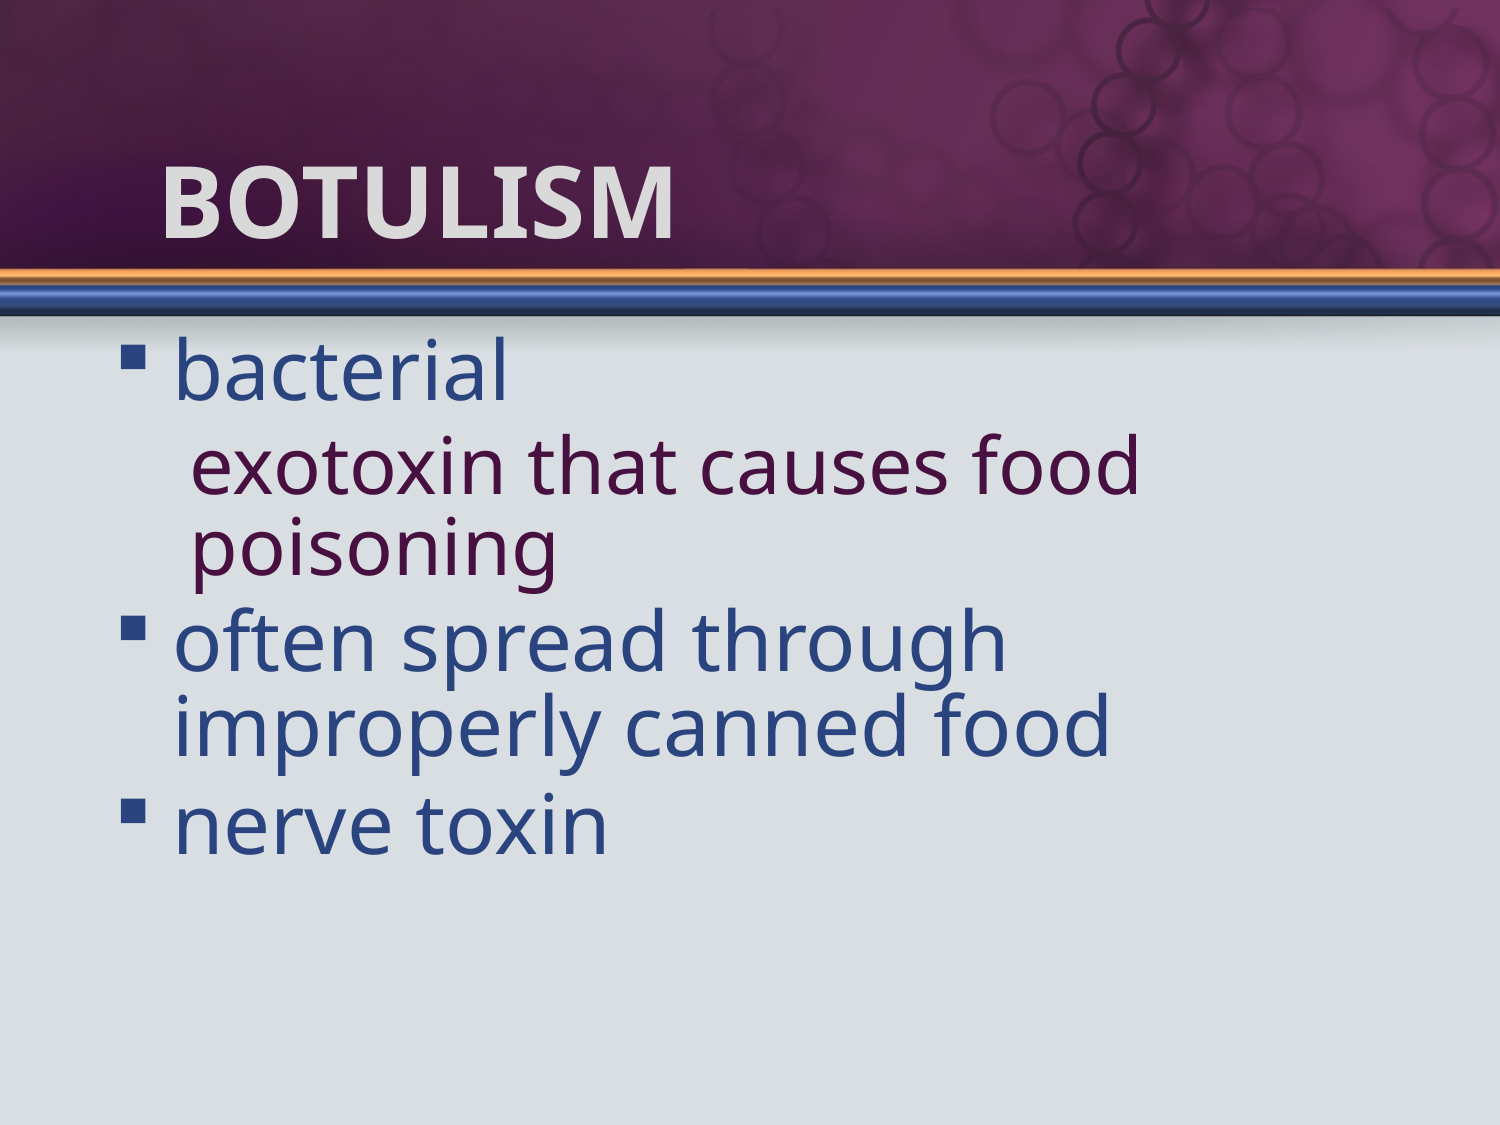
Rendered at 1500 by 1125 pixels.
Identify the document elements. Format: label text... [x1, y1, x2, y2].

title Botulism [142, 149, 1350, 275]
list bacterial exotoxin that causes food poisoning often spread through improperly canned food nerve toxin [99, 324, 1350, 975]
picture [0, 0, 1500, 1125]
